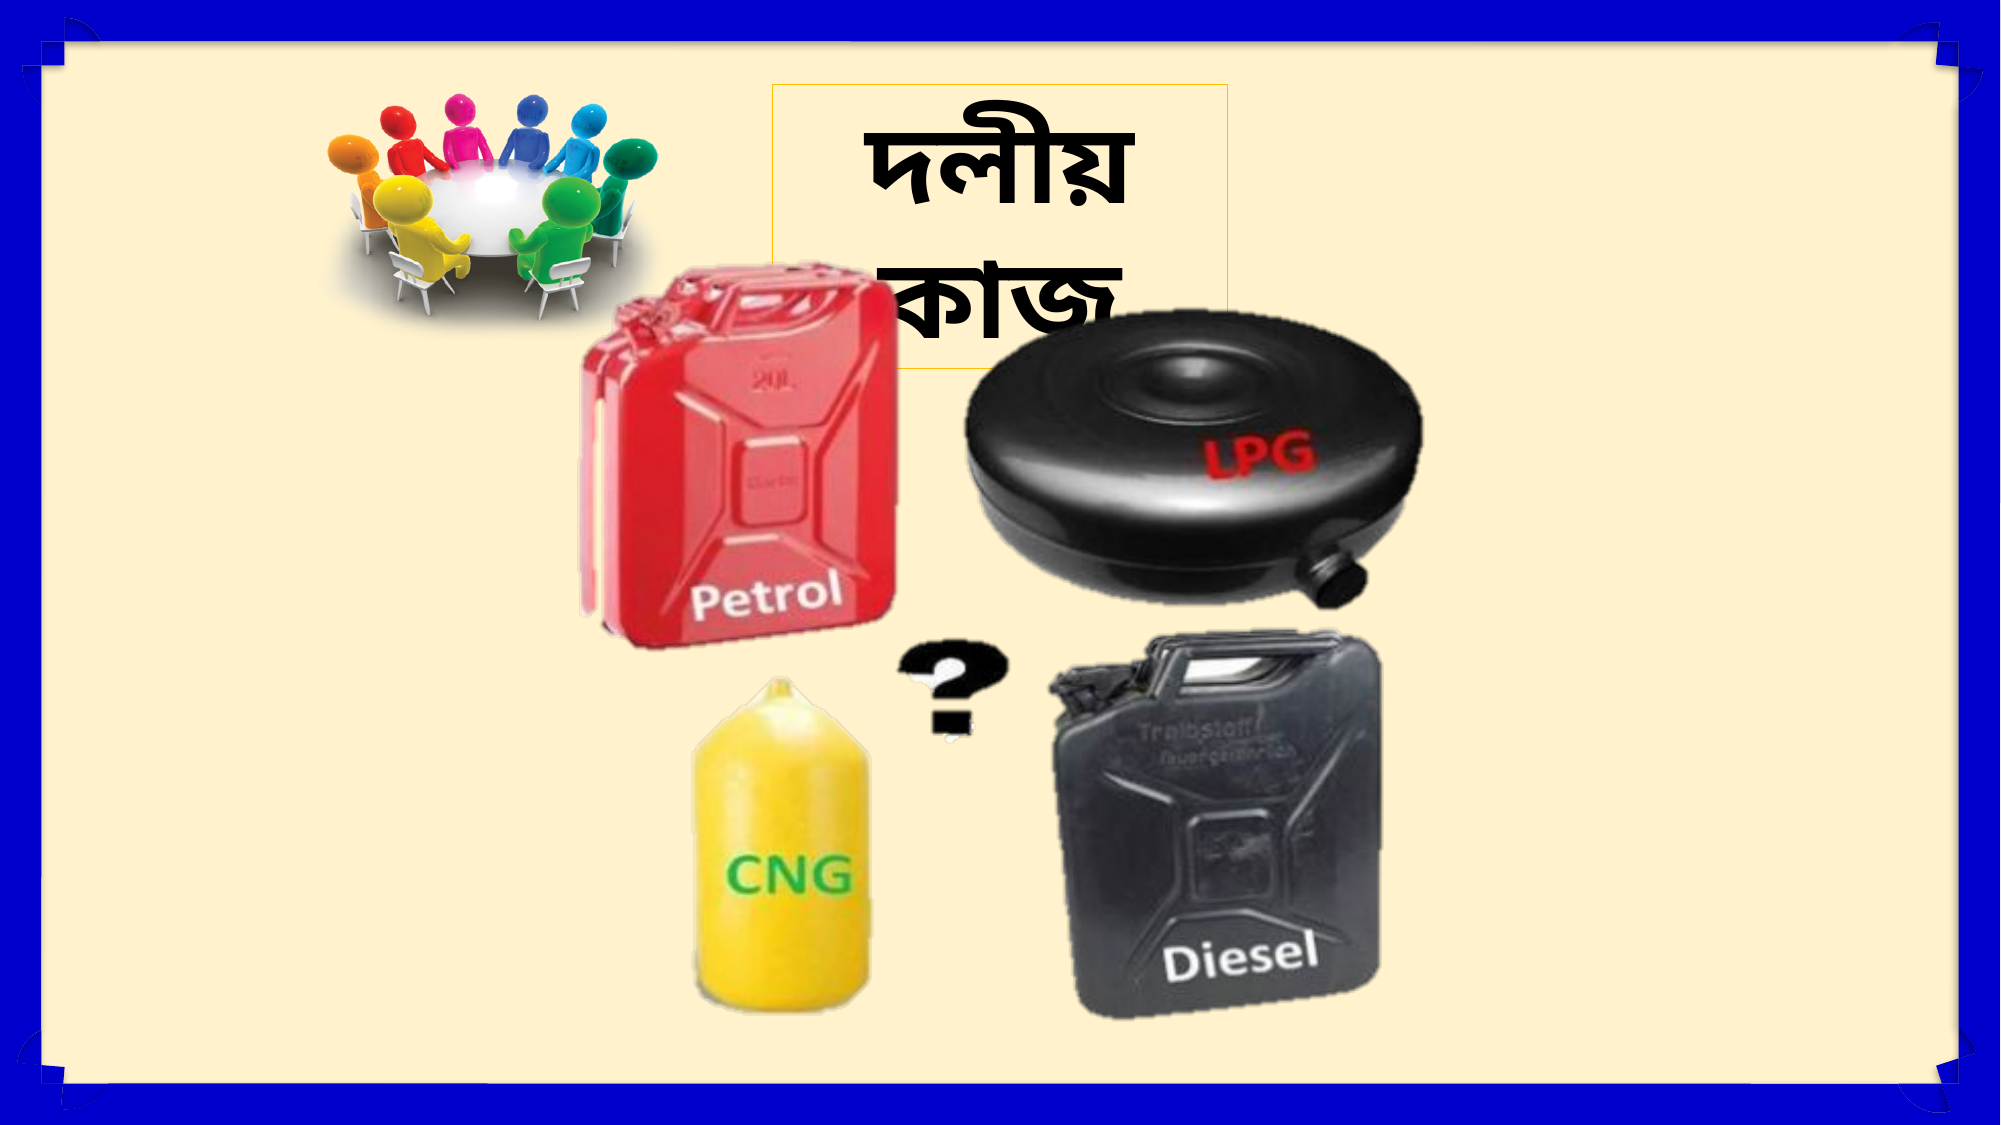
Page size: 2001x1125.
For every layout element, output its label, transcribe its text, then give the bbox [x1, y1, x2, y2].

picture [309, 84, 1438, 1036]
text_box দলীয় কাজ [772, 84, 1228, 258]
